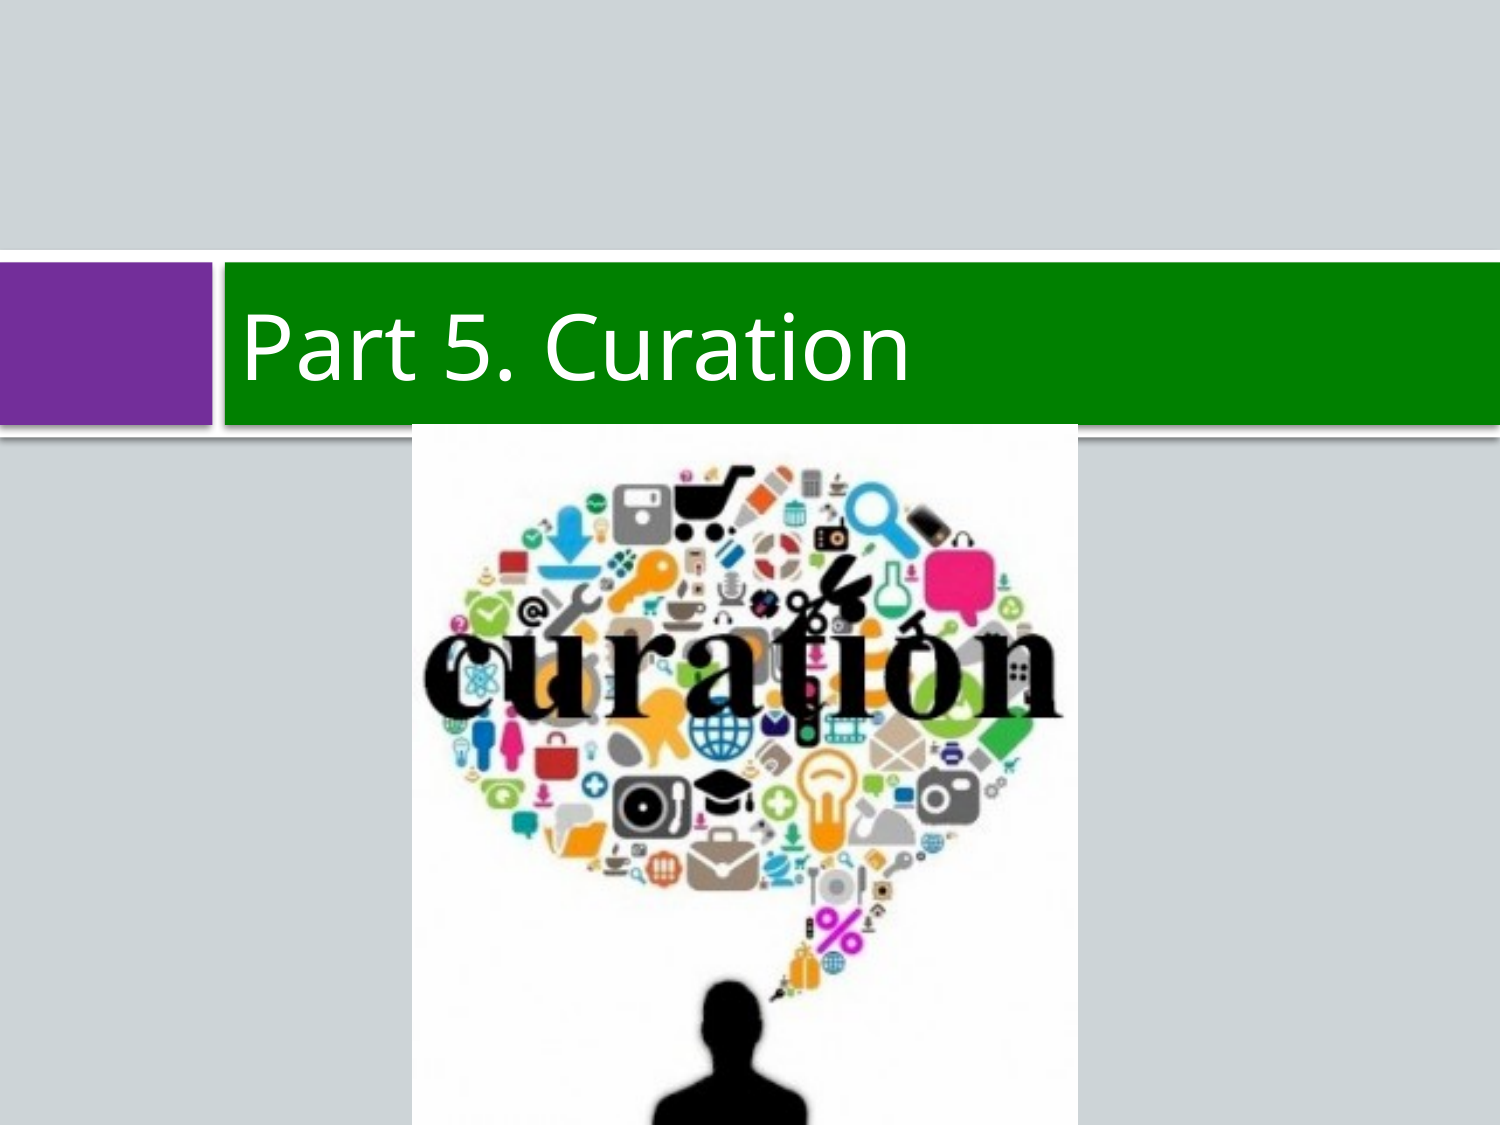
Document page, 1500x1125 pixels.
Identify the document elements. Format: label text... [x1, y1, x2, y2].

picture [412, 424, 1079, 1125]
title Part 5. Curation [225, 262, 1475, 425]
